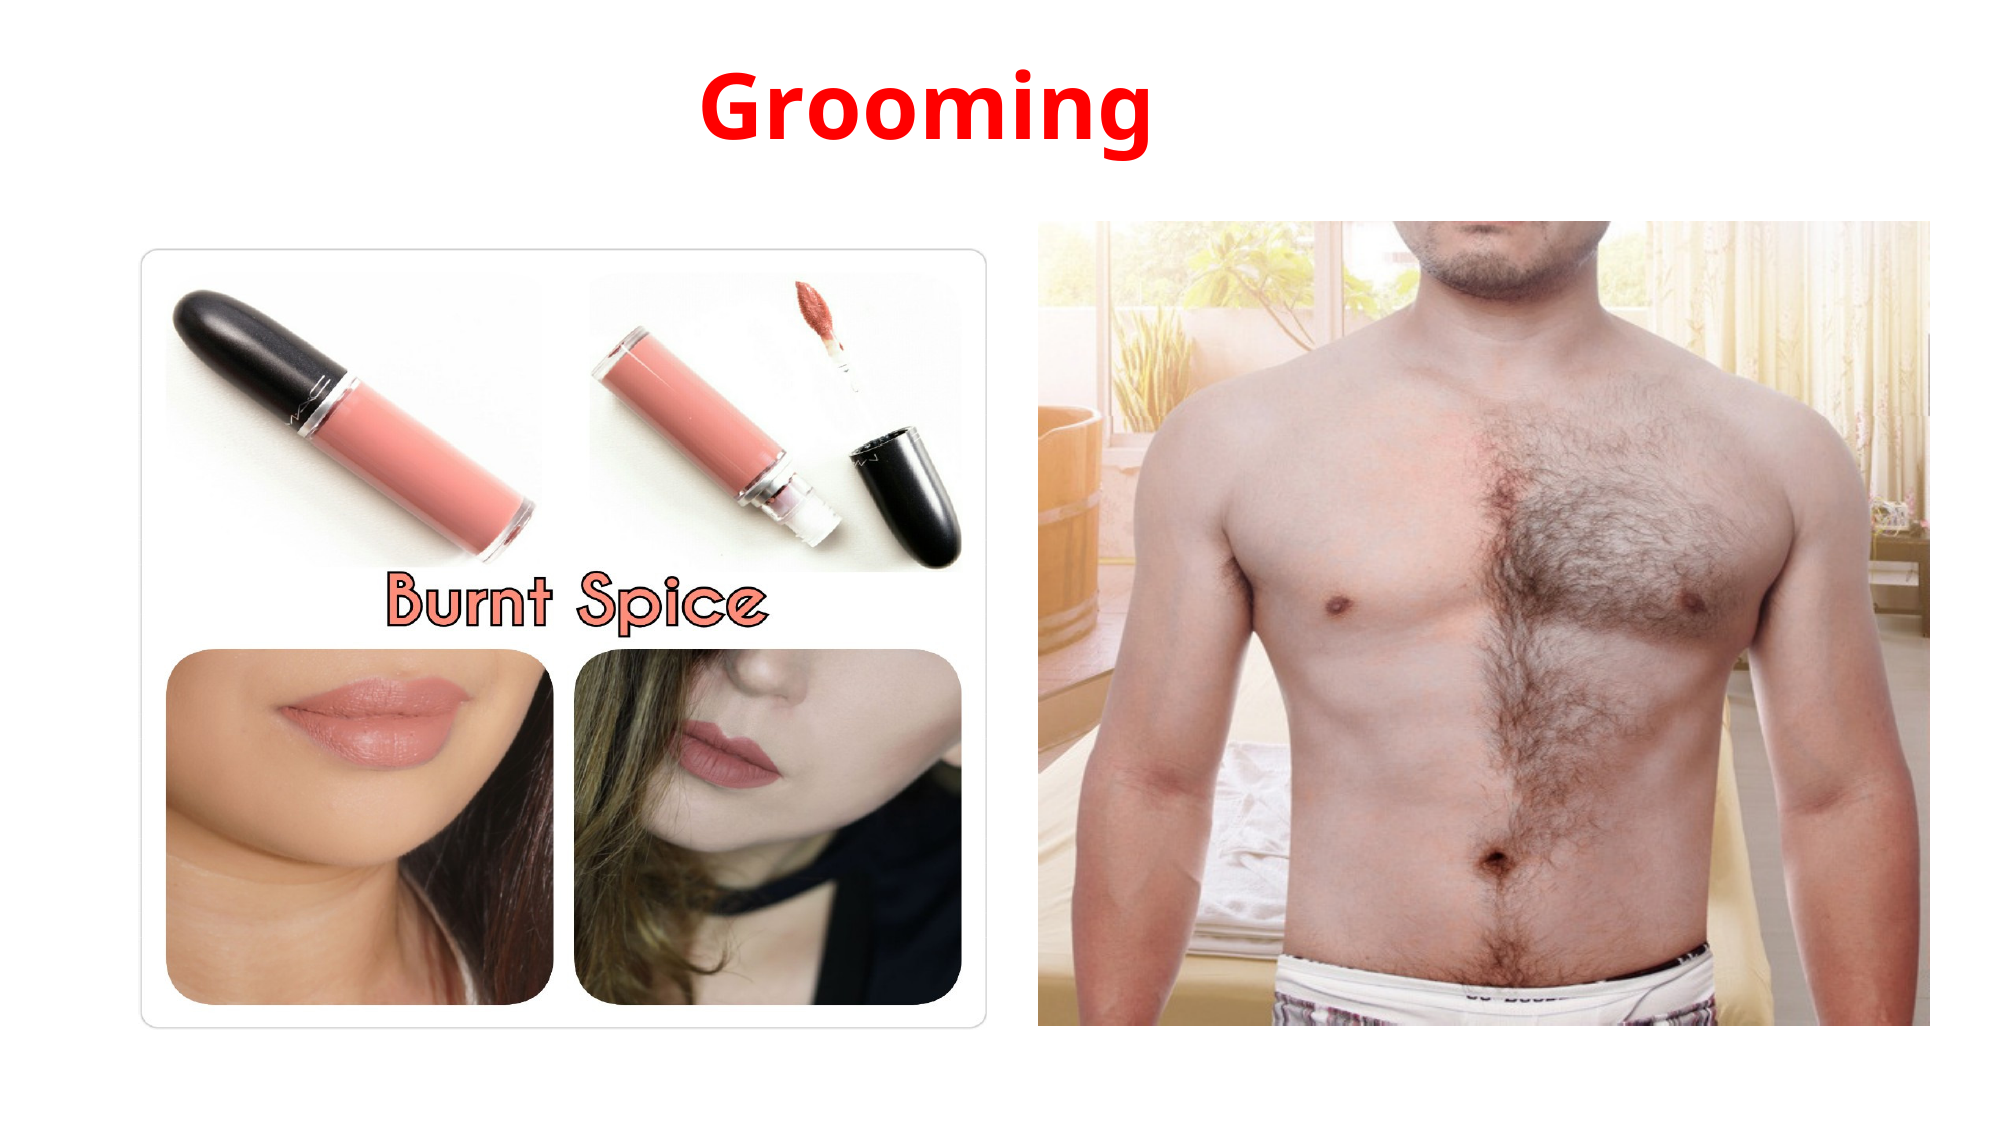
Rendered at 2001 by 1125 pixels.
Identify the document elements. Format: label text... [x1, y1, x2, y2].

picture [138, 248, 987, 1030]
picture [1038, 221, 1930, 1026]
title Grooming [629, 6, 1222, 197]
